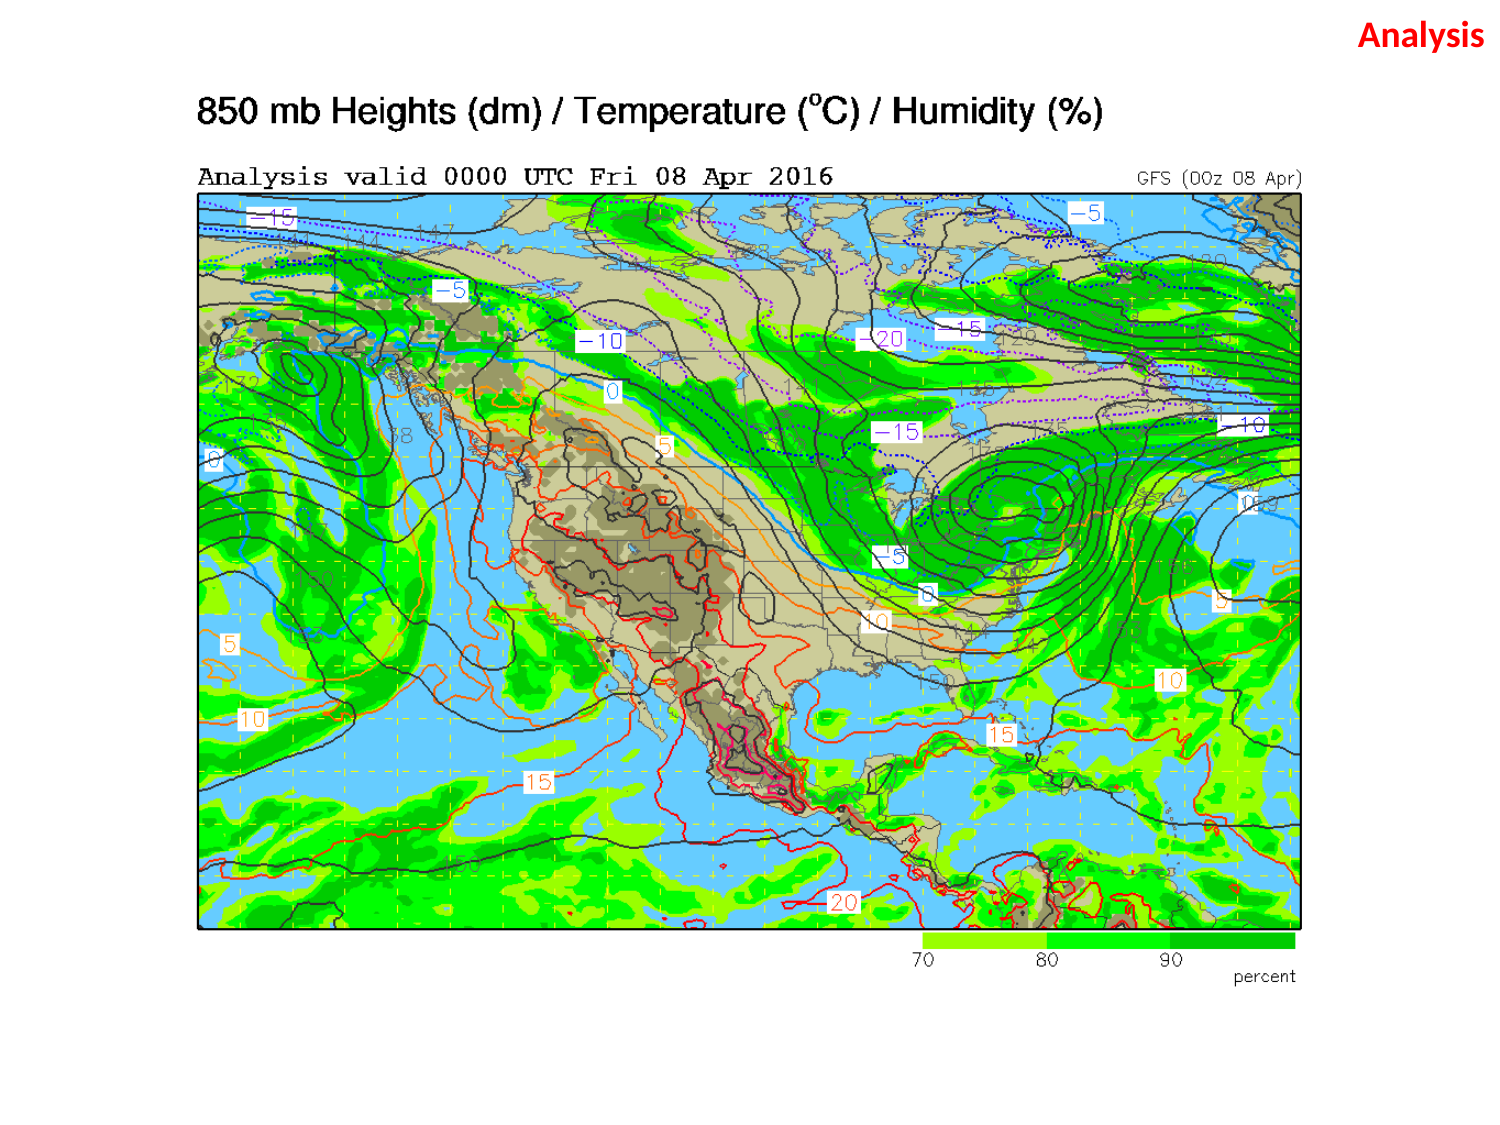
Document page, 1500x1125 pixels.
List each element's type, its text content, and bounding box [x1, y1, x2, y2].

picture [187, 0, 1313, 1125]
text_box Analysis [1314, 2, 1500, 63]
